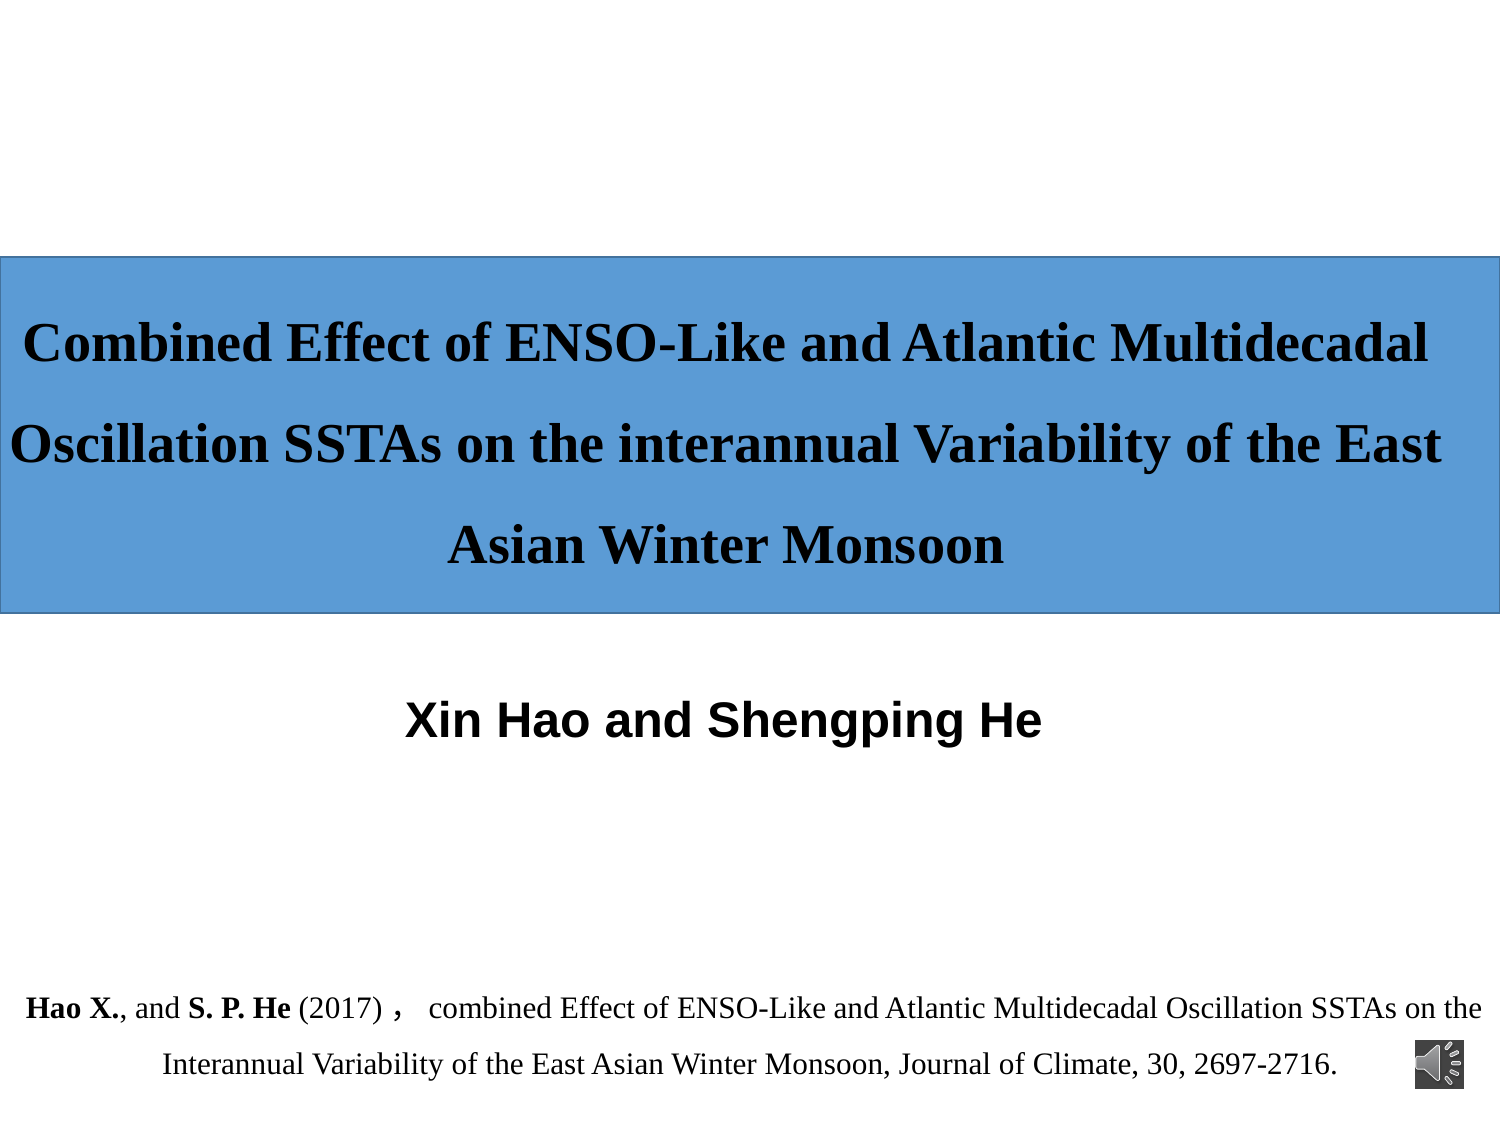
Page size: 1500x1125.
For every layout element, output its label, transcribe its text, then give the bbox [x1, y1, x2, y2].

picture [1414, 1039, 1465, 1090]
title Combined Effect of ENSO-Like and Atlantic Multidecadal Oscillation SSTAs on the interannual Variability of the East Asian Winter Monsoon [0, 288, 1473, 583]
text_box Xin Hao and Shengping He [390, 680, 1375, 756]
subtitle Hao X., and S. P. He (2017)，combined Effect of ENSO-Like and Atlantic Multidecadal Oscillation SSTAs on the Interannual Variability of the East Asian Winter Monsoon, Journal of Climate, 30, 2697-2716. [9, 961, 1500, 1125]
text_box [0, 256, 1500, 614]
